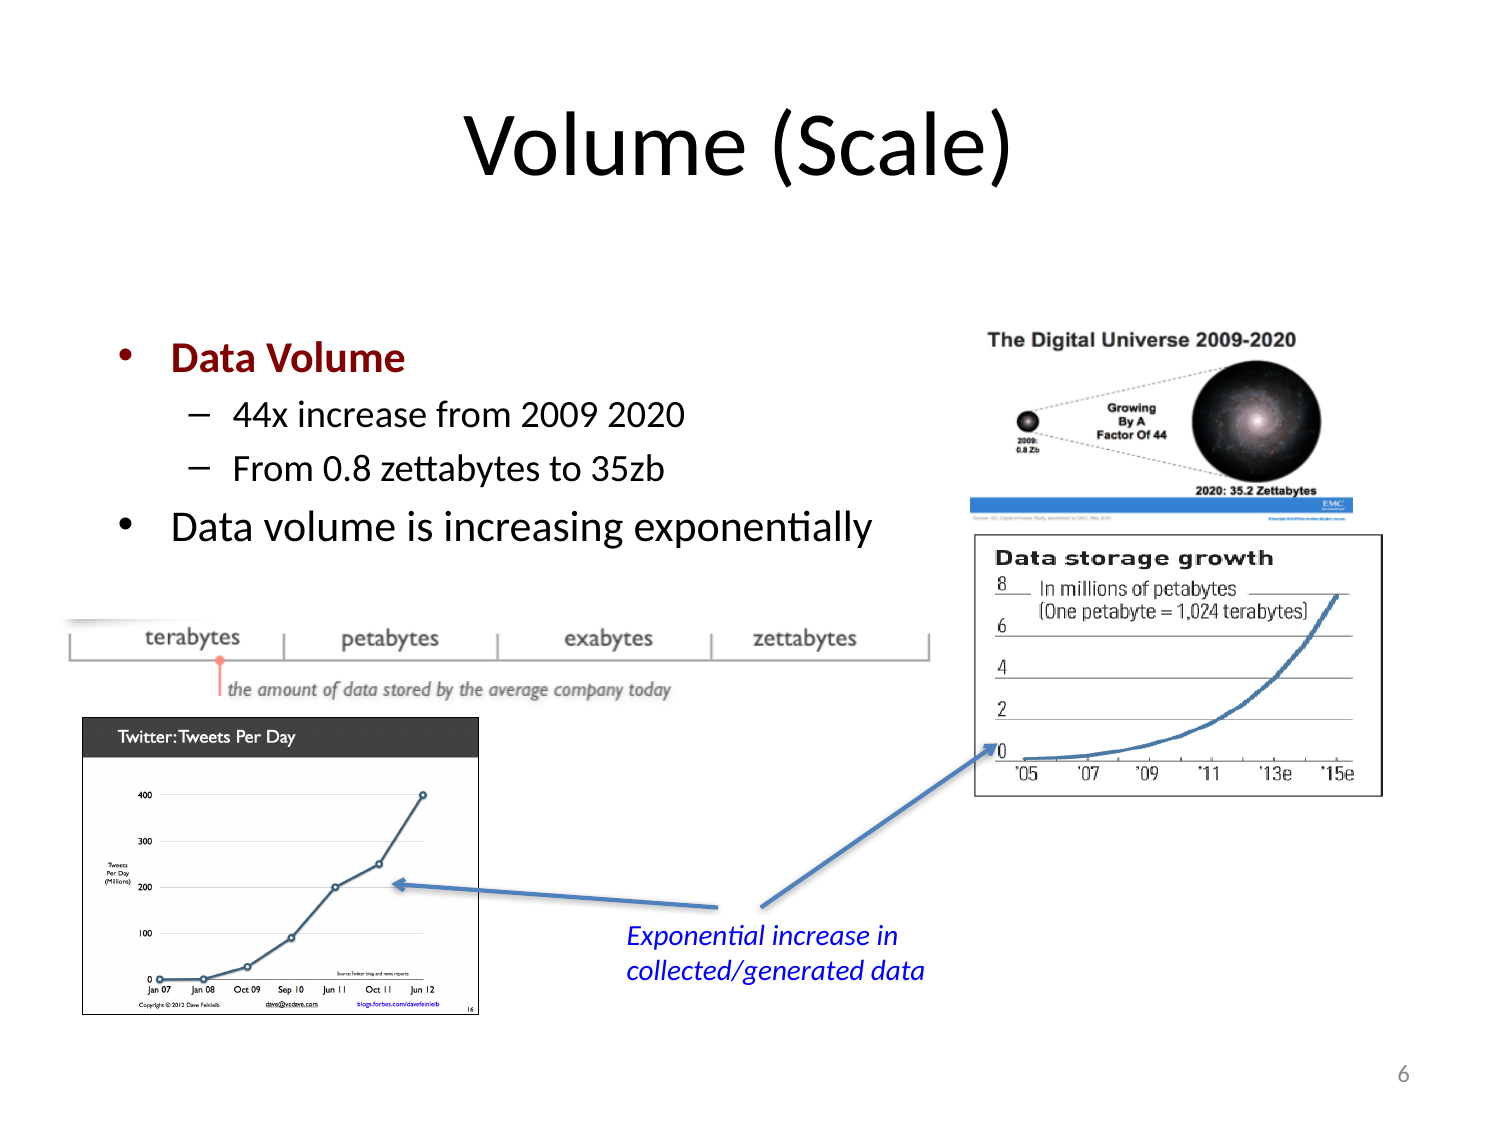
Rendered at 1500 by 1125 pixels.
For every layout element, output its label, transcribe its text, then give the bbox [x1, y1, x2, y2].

picture [41, 619, 952, 718]
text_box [81, 716, 1014, 1016]
picture [969, 320, 1353, 524]
picture [969, 530, 1391, 799]
list Data Volume 44x increase from 2009 2020 From 0.8 zettabytes to 35zb Data volume is increasing exponentially [102, 320, 928, 564]
slide_number 6 [1074, 1042, 1425, 1103]
title Volume (Scale) [75, 45, 1425, 233]
